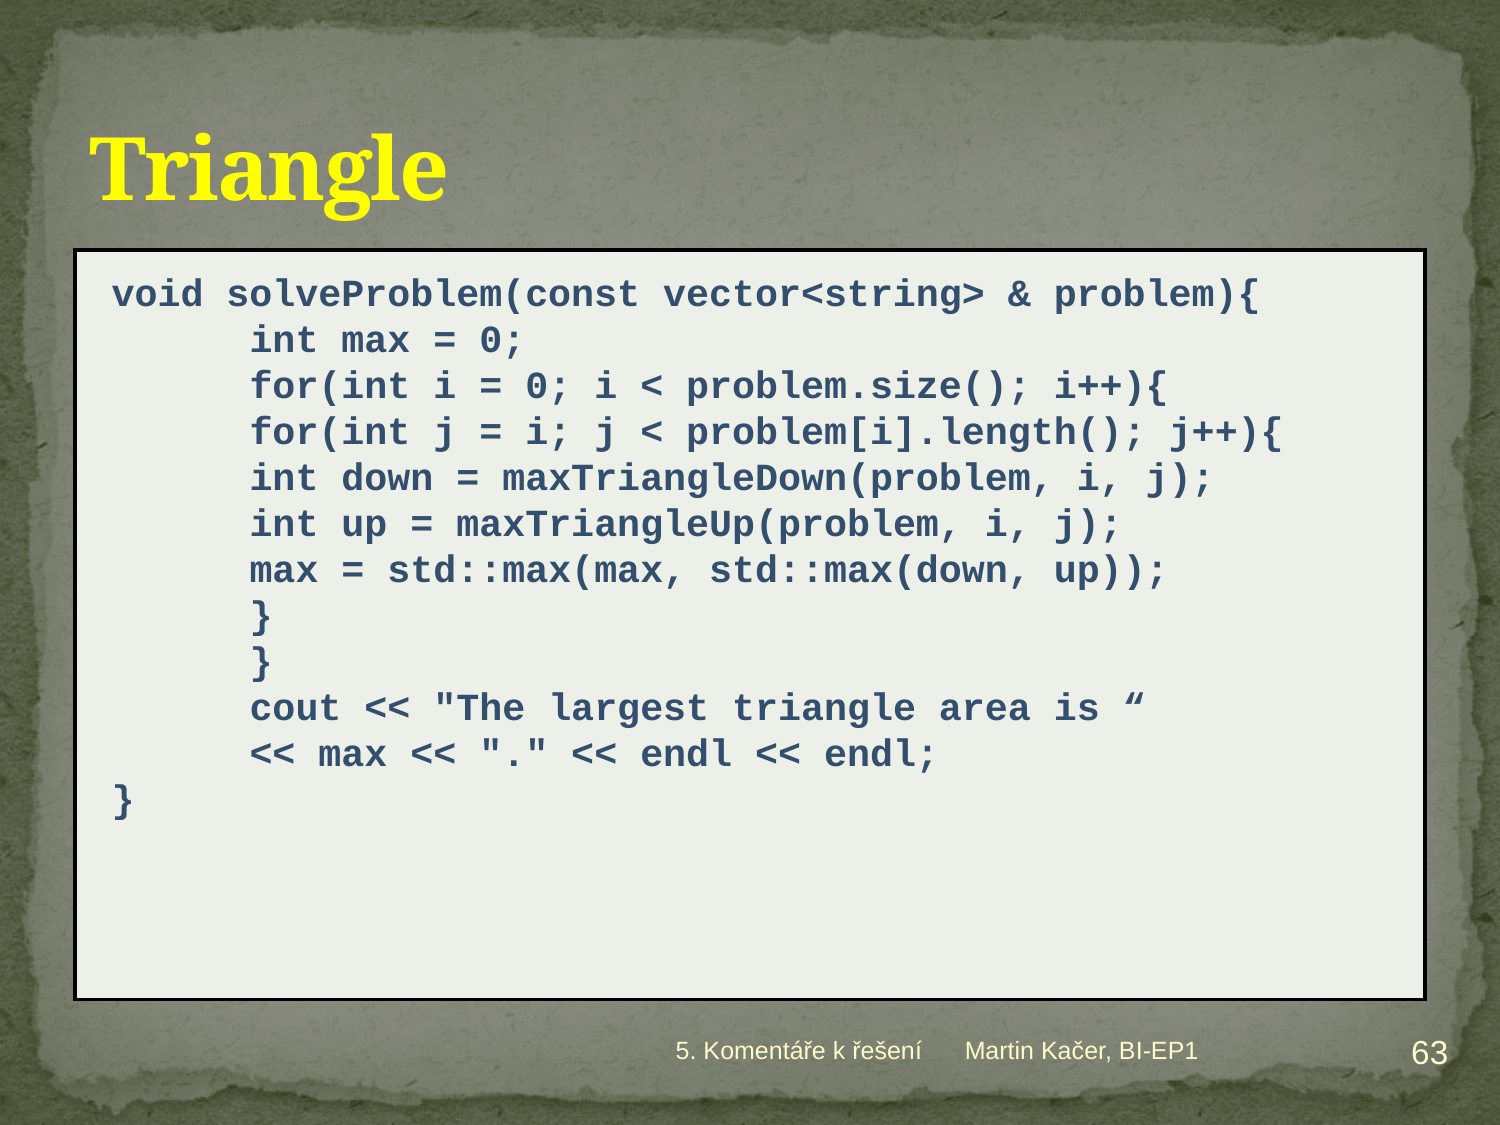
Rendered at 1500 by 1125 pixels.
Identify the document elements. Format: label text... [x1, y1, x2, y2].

list void solveProblem(const vector<string> & problem){ int max = 0; for(int i = 0; i < problem.size(); i++){ for(int j = i; j < problem[i].length(); j++){ int down = maxTriangleDown(problem, i, j); int up = maxTriangleUp(problem, i, j); max = std::max(max, std::max(down, up)); } } cout << "The largest triangle area is “ << max << "." << endl << endl; } [73, 248, 1427, 1001]
title Triangle [74, 24, 1425, 225]
footer 5. Komentáře k řešení [350, 1017, 938, 1081]
slide_number Martin Kačer, BI-EP1 [950, 1017, 1375, 1081]
slide_number 63 [1379, 1014, 1480, 1089]
